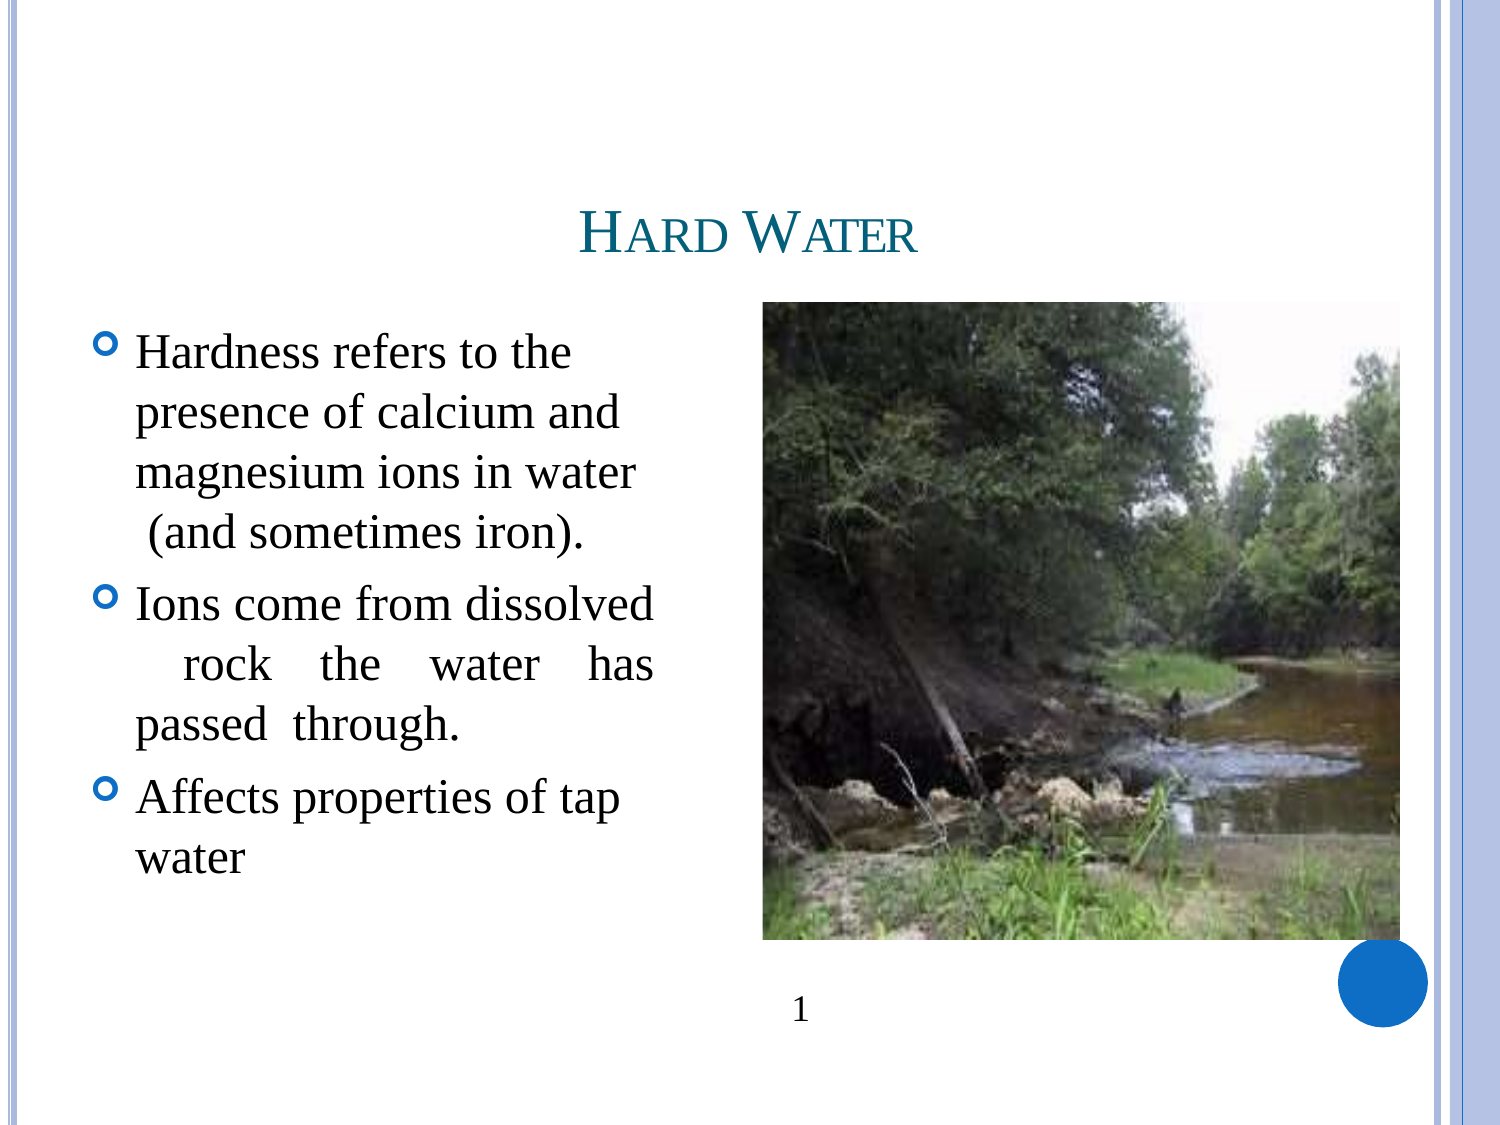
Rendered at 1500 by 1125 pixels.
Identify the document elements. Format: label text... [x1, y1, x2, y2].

text_box [762, 302, 1400, 940]
text_box Hardness refers to the presence of calcium and magnesium ions in water (and sometimes iron). Ions come from dissolved rock the water has passed through. Affects properties of tap water 1 [87, 316, 812, 1029]
title HARD WATER [576, 188, 924, 316]
